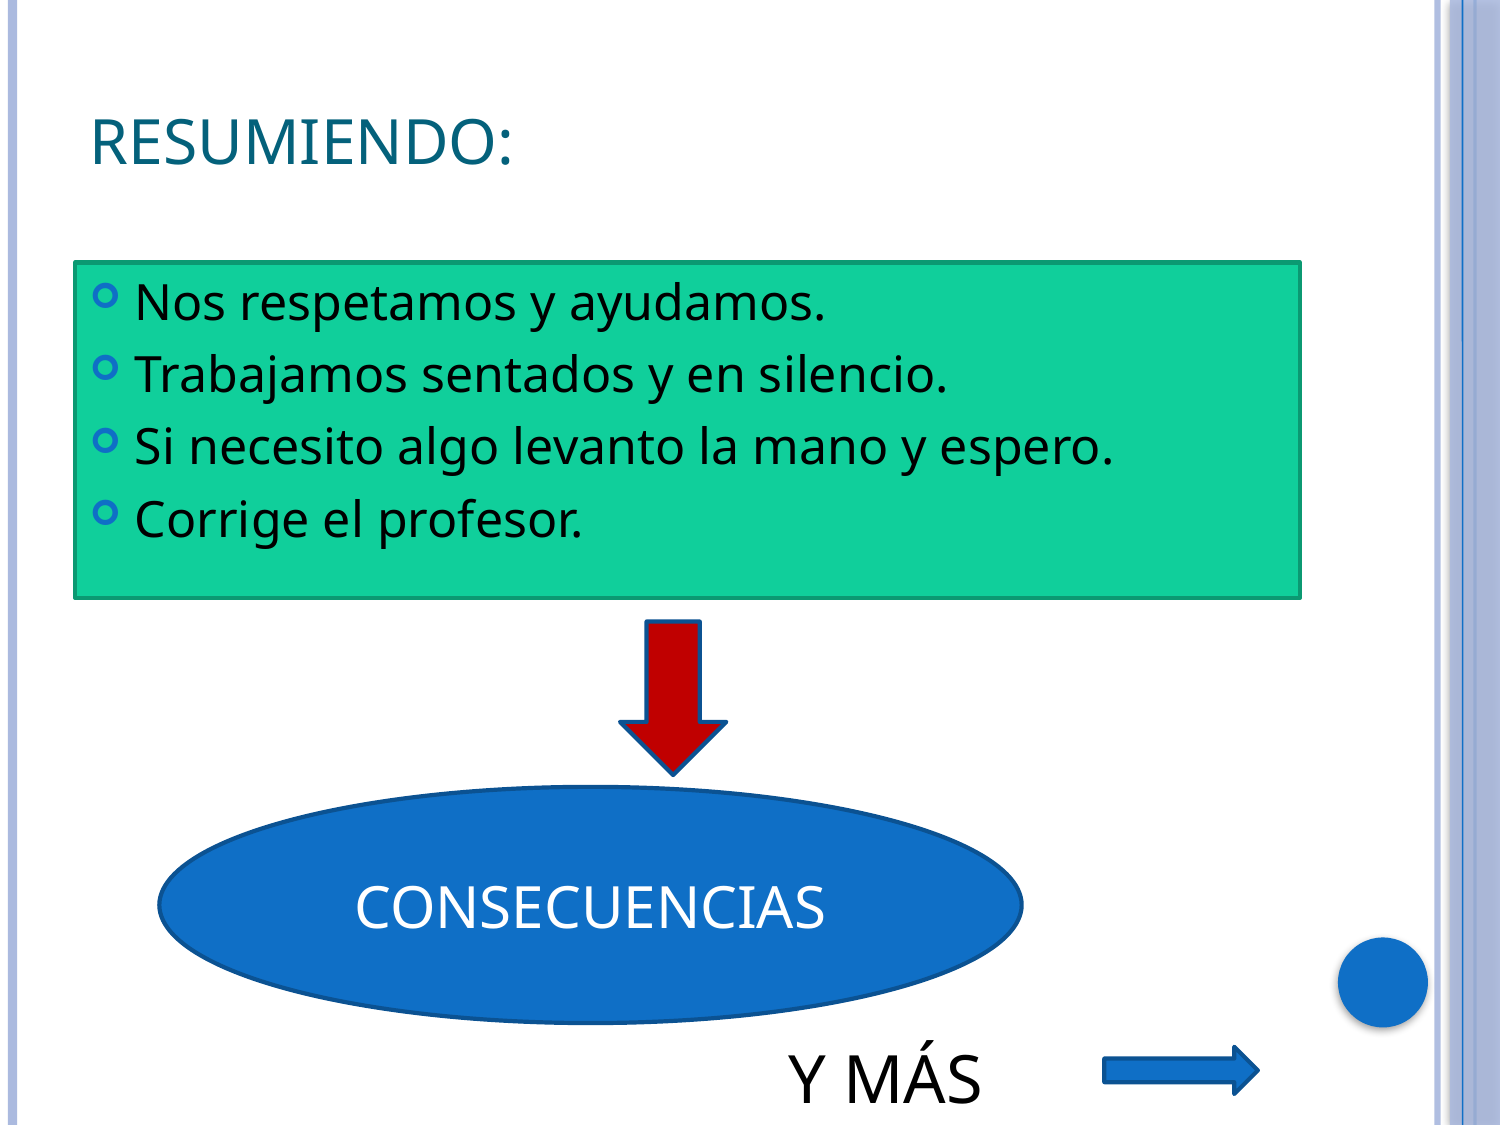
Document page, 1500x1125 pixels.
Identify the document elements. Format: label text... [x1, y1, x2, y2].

text_box CONSECUENCIAS [157, 784, 1024, 1026]
title Resumiendo: [75, 45, 1300, 185]
text_box [1102, 1044, 1260, 1096]
list Nos respetamos y ayudamos. Trabajamos sentados y en silencio. Si necesito algo levanto la mano y espero. Corrige el profesor. [73, 260, 1302, 600]
text_box [618, 619, 729, 778]
text_box Y MÁS [773, 1029, 1247, 1124]
